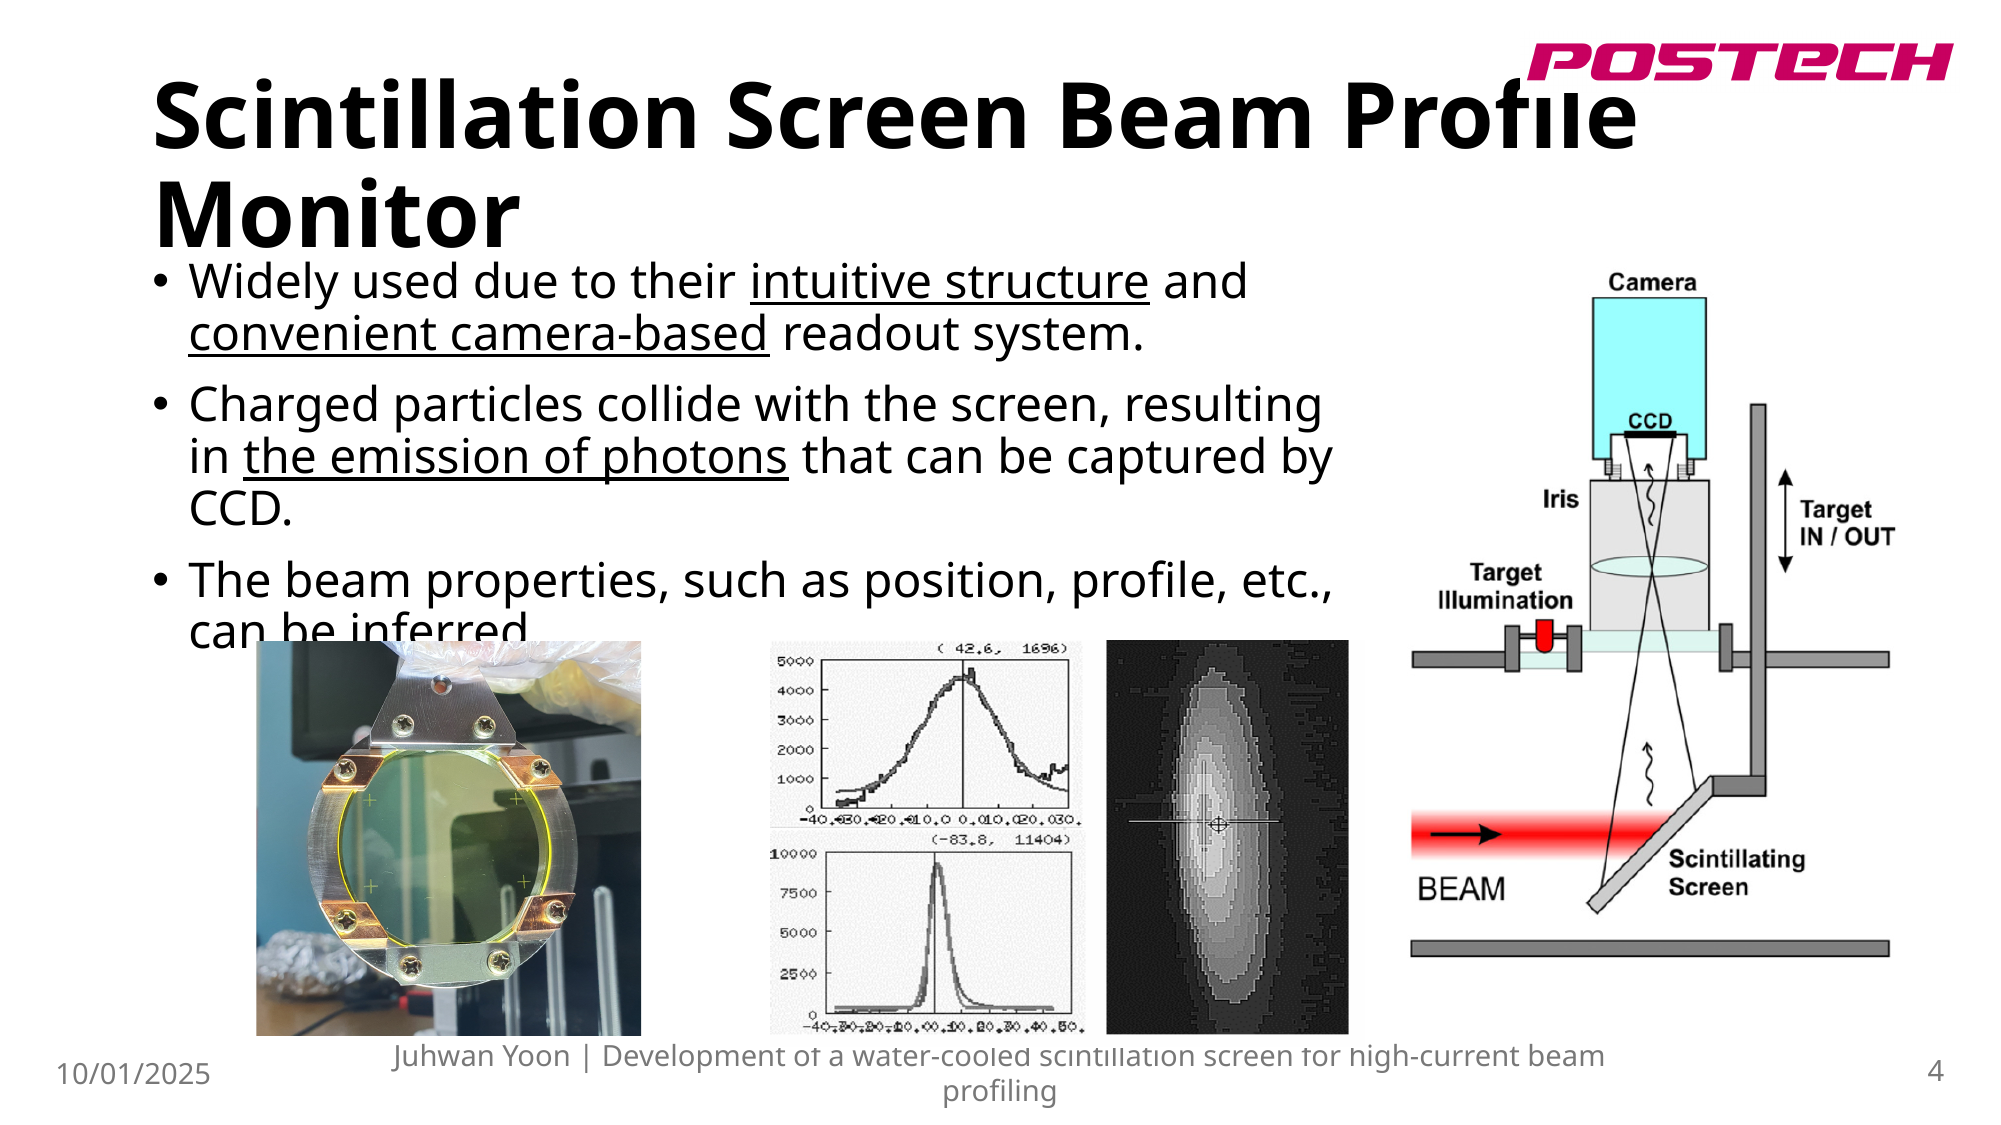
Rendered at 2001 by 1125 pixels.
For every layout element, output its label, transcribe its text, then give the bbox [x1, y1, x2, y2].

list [1394, 258, 1912, 973]
slide_number 4 [1509, 1042, 1960, 1103]
title Scintillation Screen Beam Profile Monitor [137, 59, 1863, 278]
picture [251, 641, 647, 1036]
picture [1520, 31, 1961, 93]
picture [758, 629, 1365, 1049]
footer Juhwan Yoon | Development of a water-cooled scintillation screen for high-current beam profiling [329, 1042, 1509, 1103]
text_box Widely used due to their intuitive structure and convenient camera-based readout system. Charged particles collide with the screen, resulting in the emission of photons that can be captured by CCD. The beam properties, such as position, profile, etc., can be inferred. [137, 249, 1381, 670]
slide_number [40, 1042, 329, 1103]
